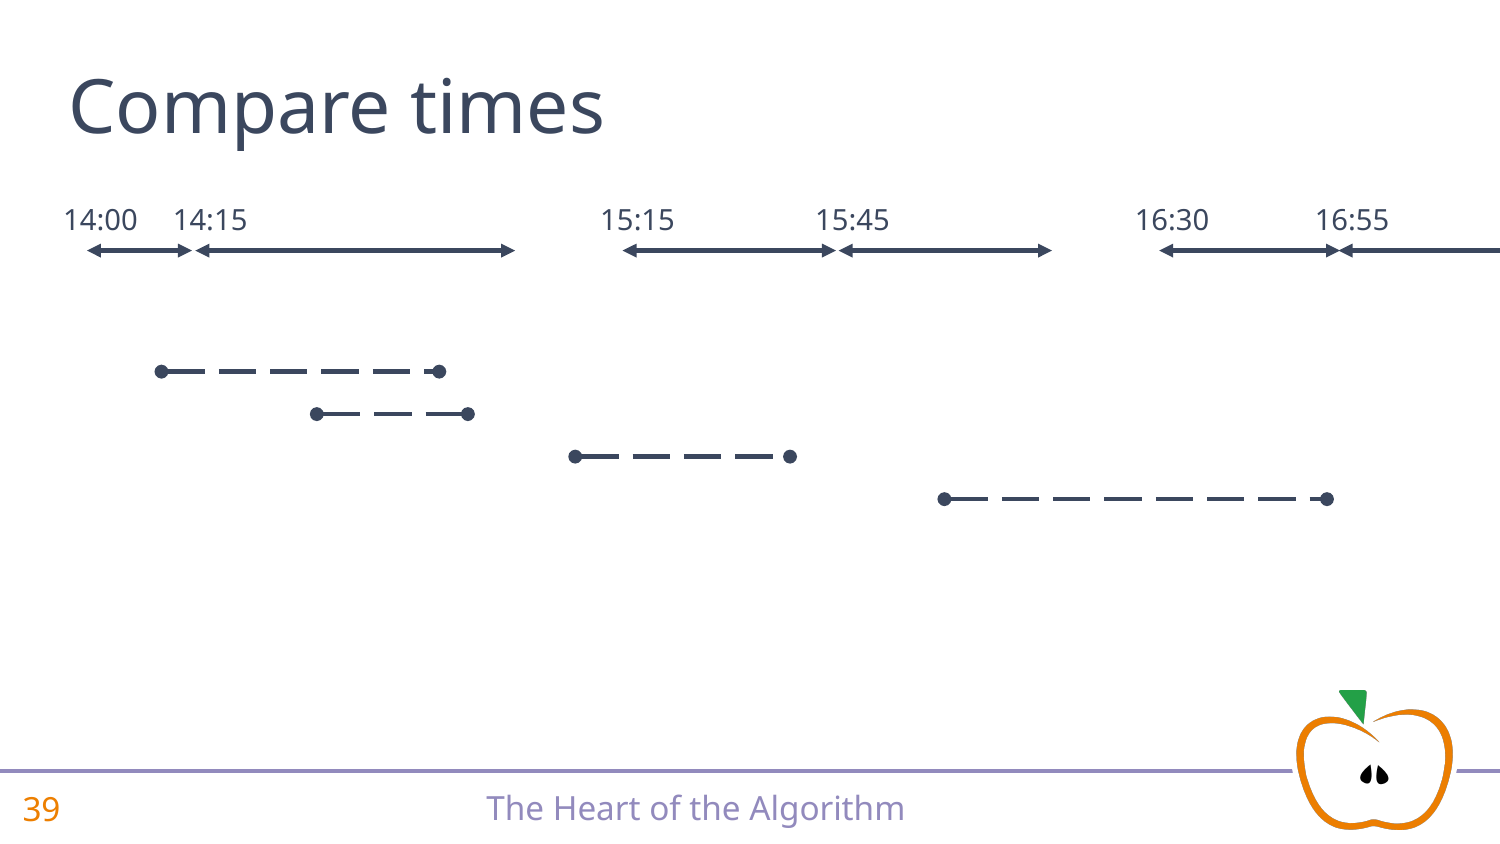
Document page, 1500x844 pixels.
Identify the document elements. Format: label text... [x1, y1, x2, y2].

title Compare times [53, 43, 1203, 157]
text_box 14:15 [158, 193, 263, 244]
picture [1296, 690, 1453, 830]
text_box 15:45 [800, 193, 905, 244]
text_box 15:15 [585, 193, 690, 244]
text_box 16:30 [1119, 193, 1225, 244]
text_box 16:55 [1300, 193, 1405, 244]
text_box 14:00 [48, 193, 153, 244]
